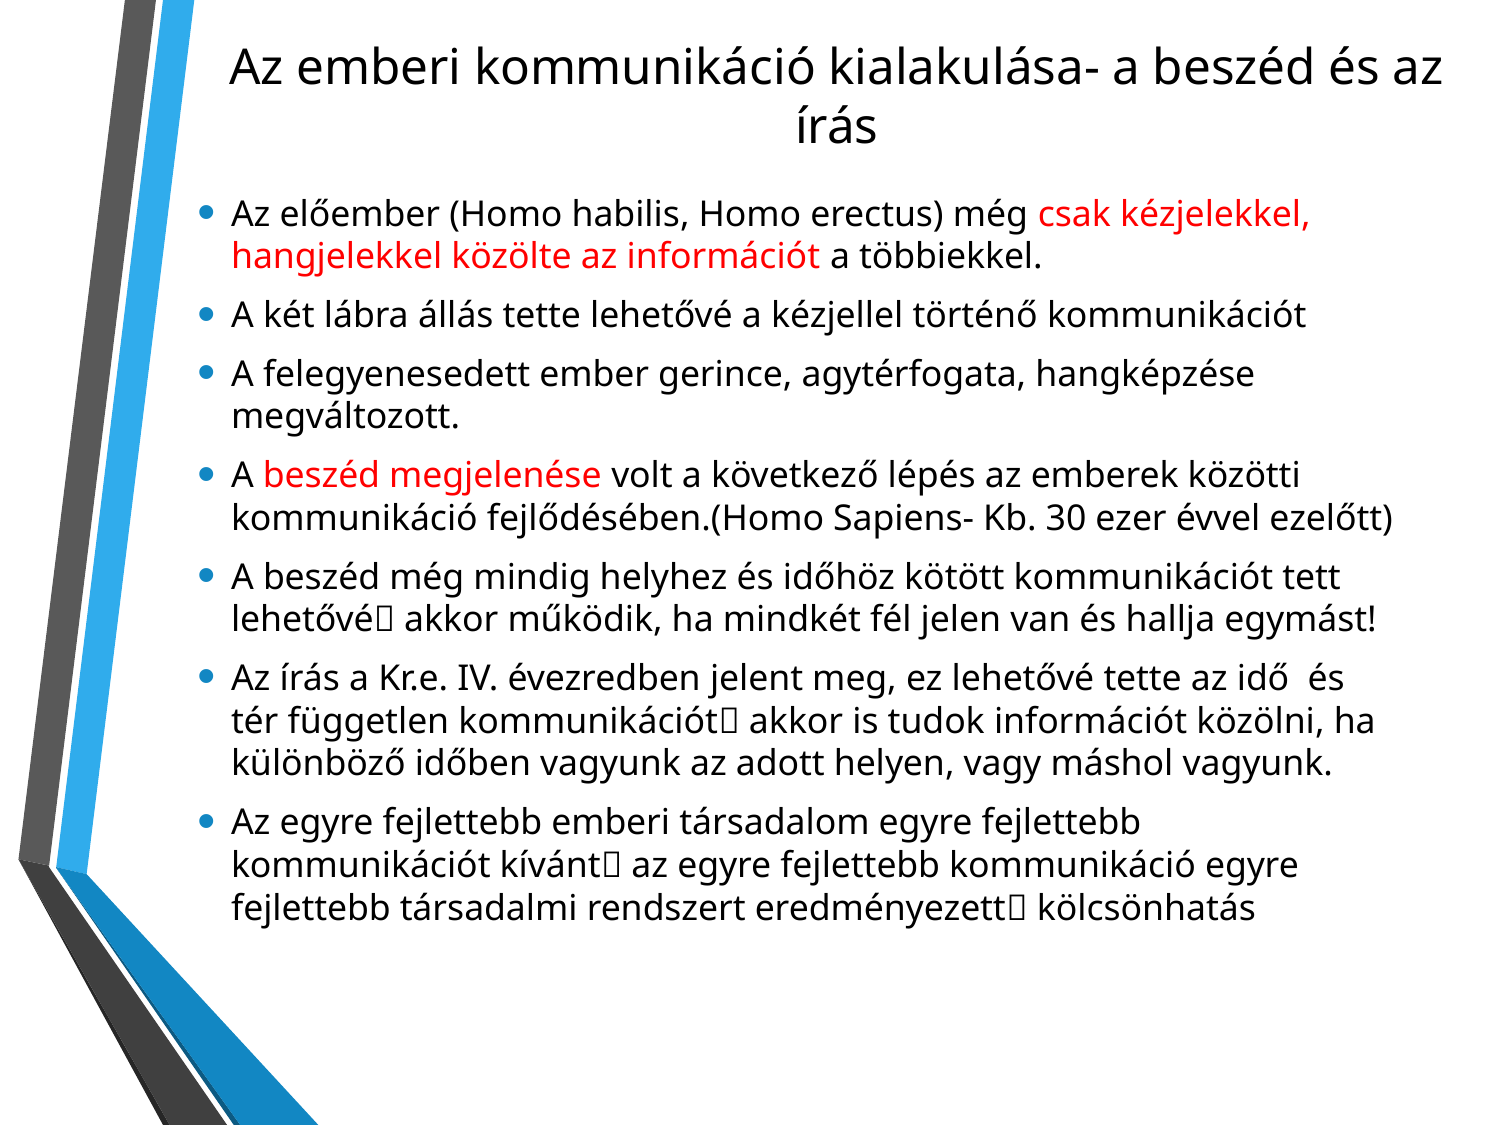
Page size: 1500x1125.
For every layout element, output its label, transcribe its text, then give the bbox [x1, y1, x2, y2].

list Az előember (Homo habilis, Homo erectus) még csak kézjelekkel, hangjelekkel közölte az információt a többiekkel. A két lábra állás tette lehetővé a kézjellel történő kommunikációt A felegyenesedett ember gerince, agytérfogata, hangképzése megváltozott. A beszéd megjelenése volt a következő lépés az emberek közötti kommunikáció fejlődésében.(Homo Sapiens- Kb. 30 ezer évvel ezelőtt) A beszéd még mindig helyhez és időhöz kötött kommunikációt tett lehetővé akkor működik, ha mindkét fél jelen van és hallja egymást! Az írás a Kr.e. IV. évezredben jelent meg, ez lehetővé tette az idő és tér független kommunikációt akkor is tudok információt közölni, ha különböző időben vagyunk az adott helyen, vagy máshol vagyunk. Az egyre fejlettebb emberi társadalom egyre fejlettebb kommunikációt kívánt az egyre fejlettebb kommunikáció egyre fejlettebb társadalmi rendszert eredményezett kölcsönhatás [182, 183, 1416, 950]
title Az emberi kommunikáció kialakulása- a beszéd és az írás [203, 26, 1470, 162]
